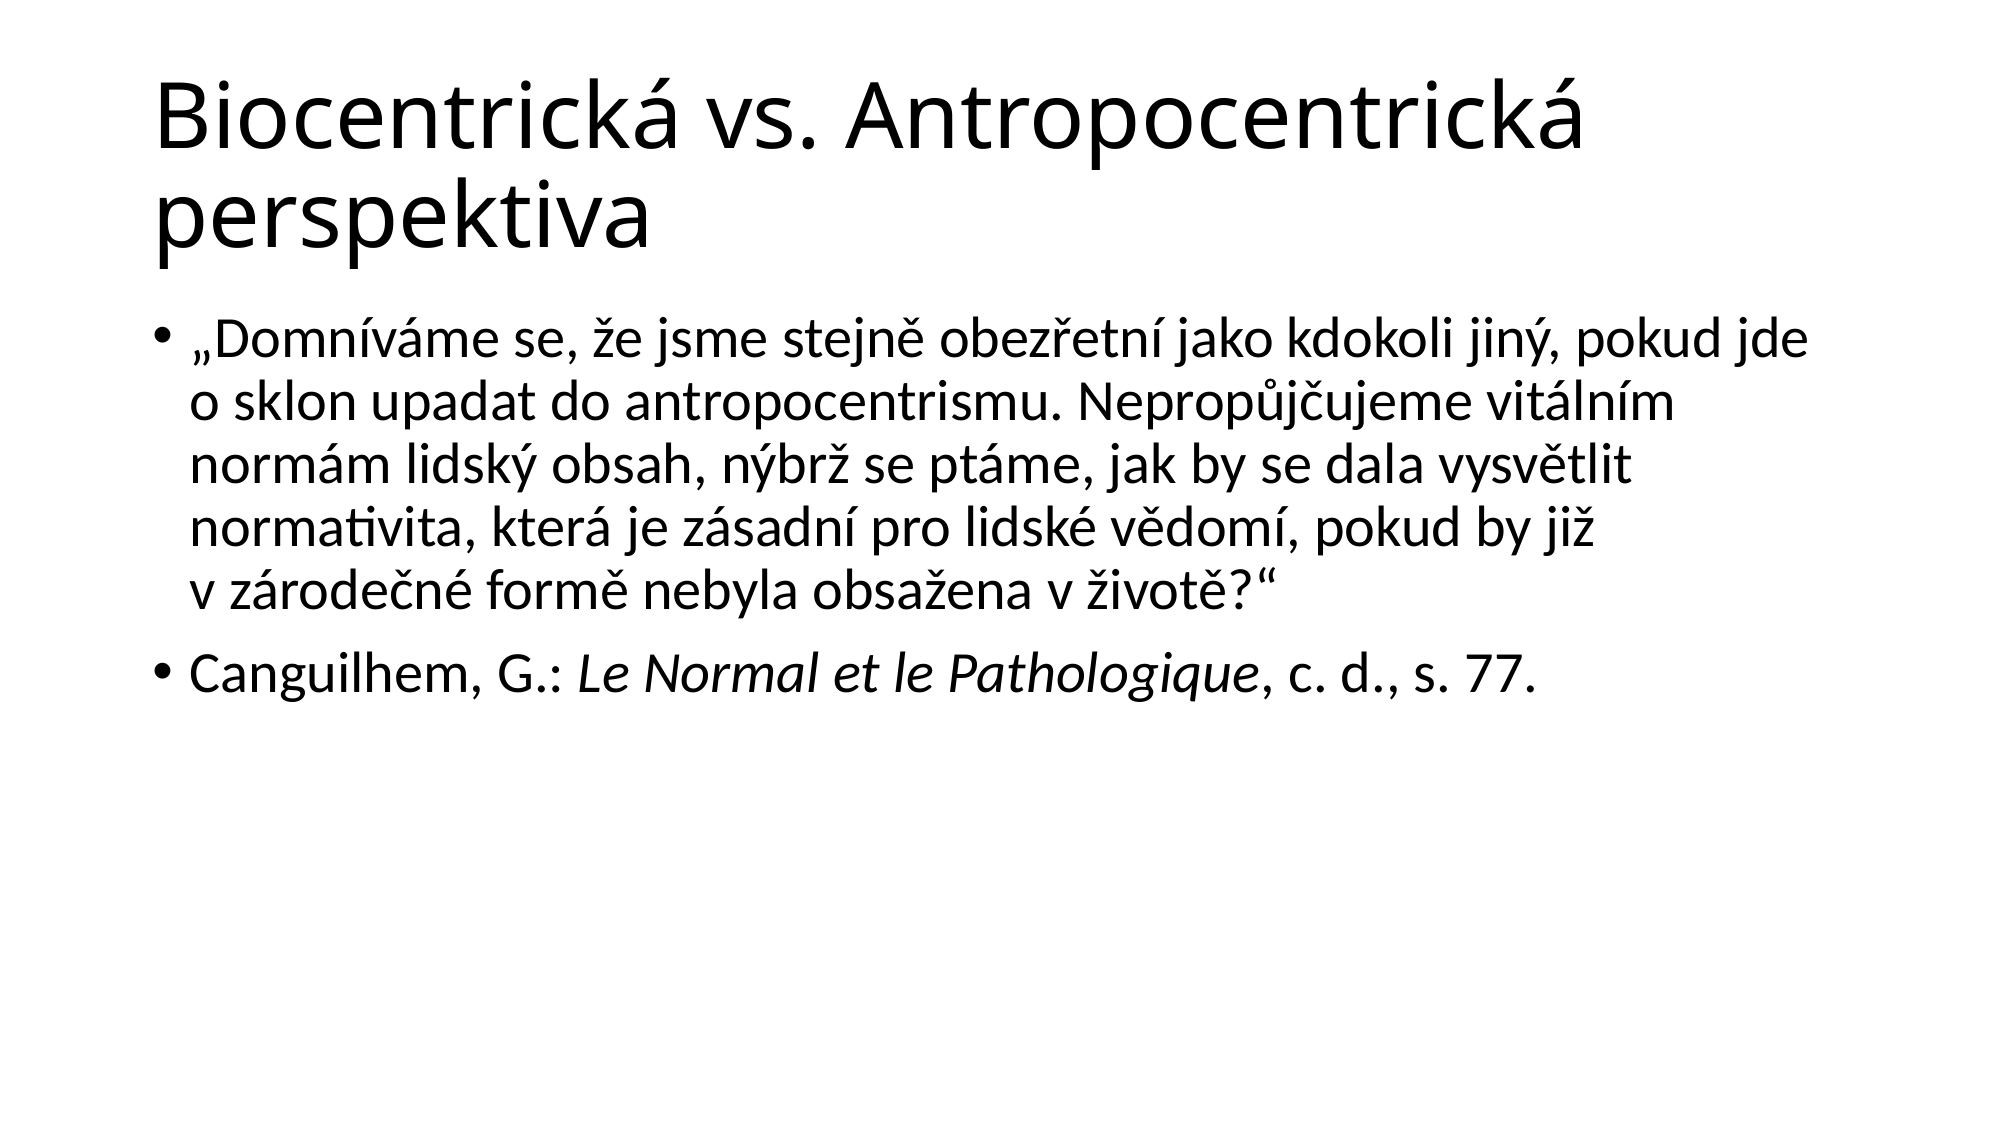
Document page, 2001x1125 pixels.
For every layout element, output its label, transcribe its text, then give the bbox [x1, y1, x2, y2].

title Biocentrická vs. Antropocentrická perspektiva [137, 59, 1863, 278]
list „Domníváme se, že jsme stejně obezřetní jako kdokoli jiný, pokud jde o sklon upadat do antropocentrismu. Nepropůjčujeme vitálním normám lidský obsah, nýbrž se ptáme, jak by se dala vysvětlit normativita, která je zásadní pro lidské vědomí, pokud by již v zárodečné formě nebyla obsažena v životě?“ Canguilhem, G.: Le Normal et le Pathologique, c. d., s. 77. [137, 299, 1863, 1014]
